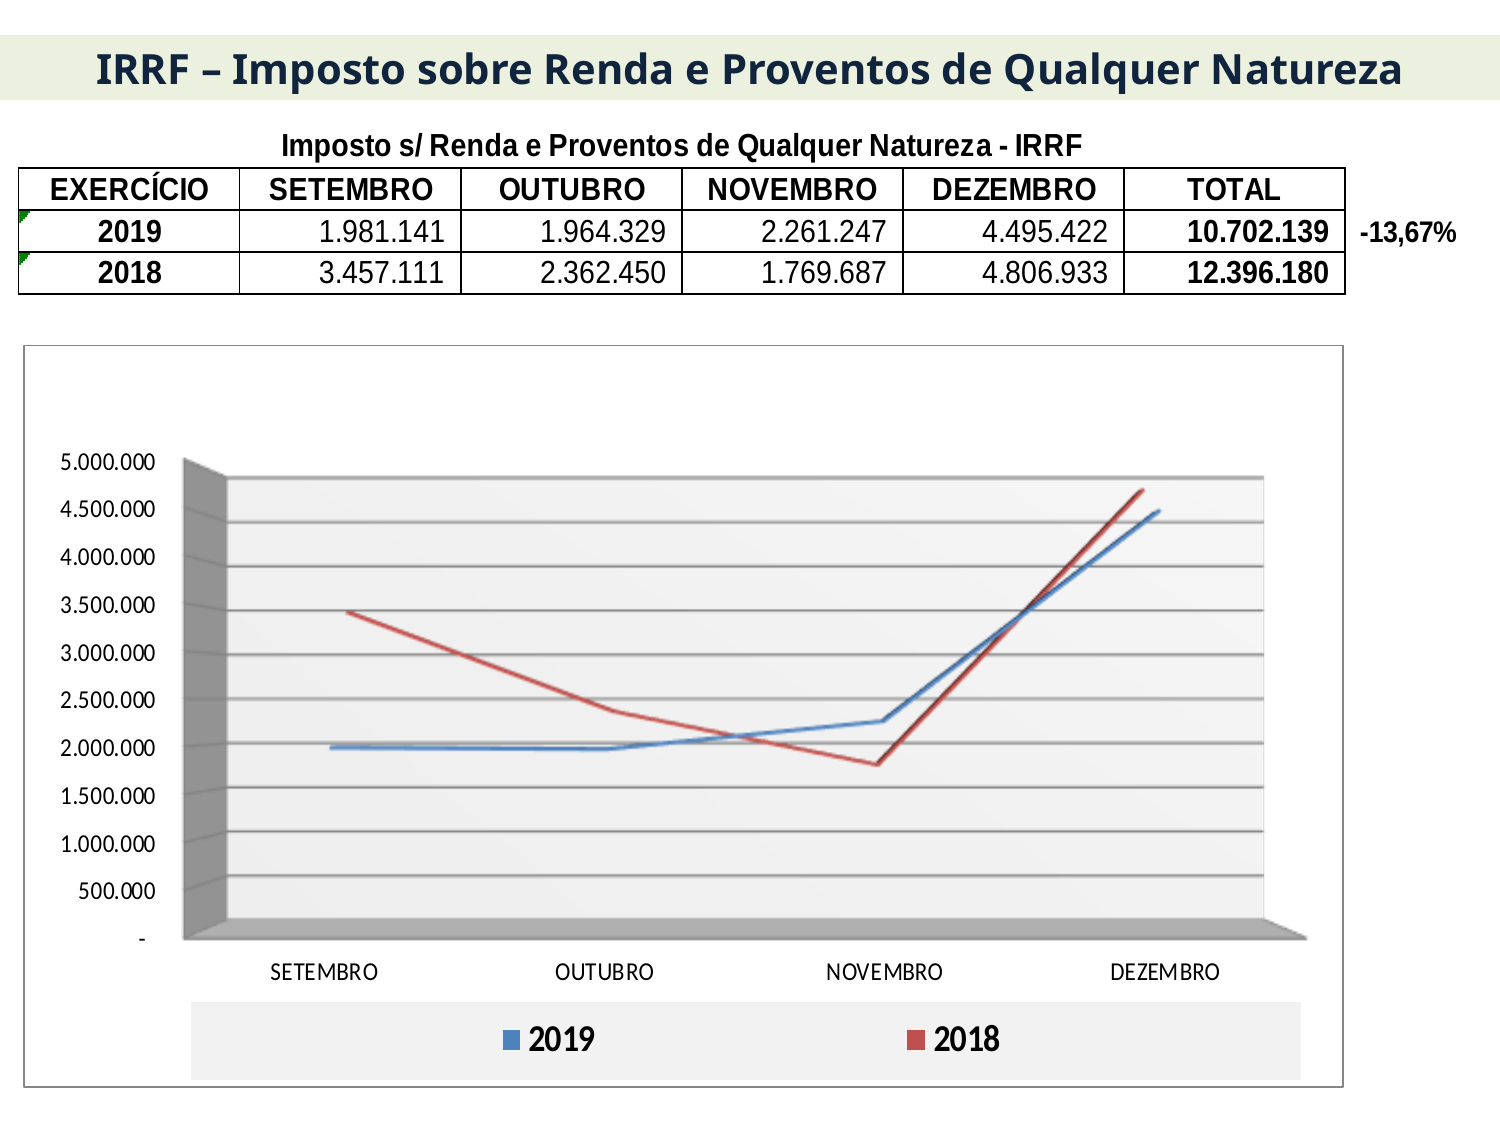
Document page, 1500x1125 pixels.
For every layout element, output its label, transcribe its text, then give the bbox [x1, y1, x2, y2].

picture [17, 125, 1471, 1091]
text_box IRRF – Imposto sobre Renda e Proventos de Qualquer Natureza [0, 35, 1500, 100]
